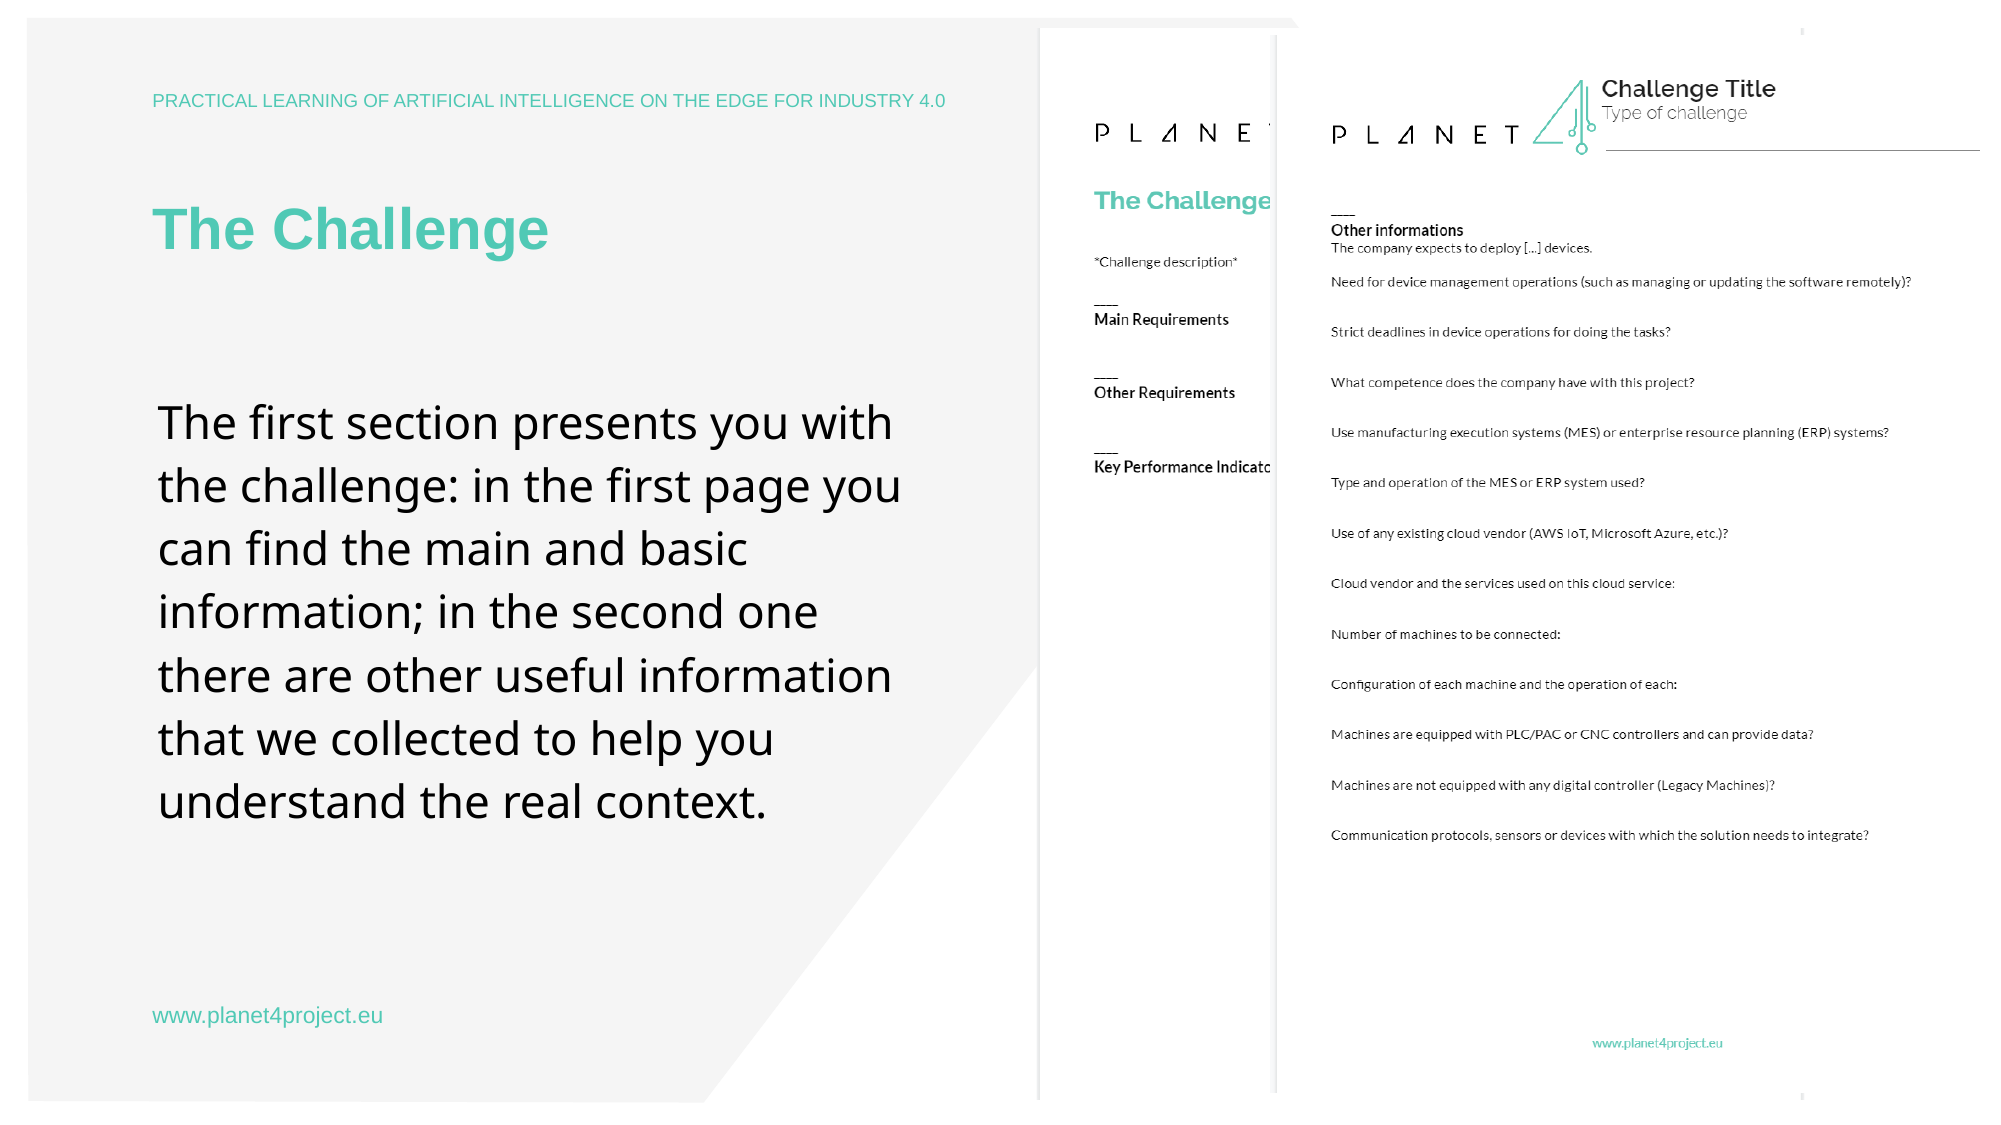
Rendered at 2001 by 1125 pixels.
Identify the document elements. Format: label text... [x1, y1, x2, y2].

text_box The first section presents you with the challenge: in the first page you can find the main and basic information; in the second one there are other useful information that we collected to help you understand the real context. [137, 365, 966, 848]
title The Challenge [137, 134, 1031, 328]
picture [1036, 28, 2001, 1100]
